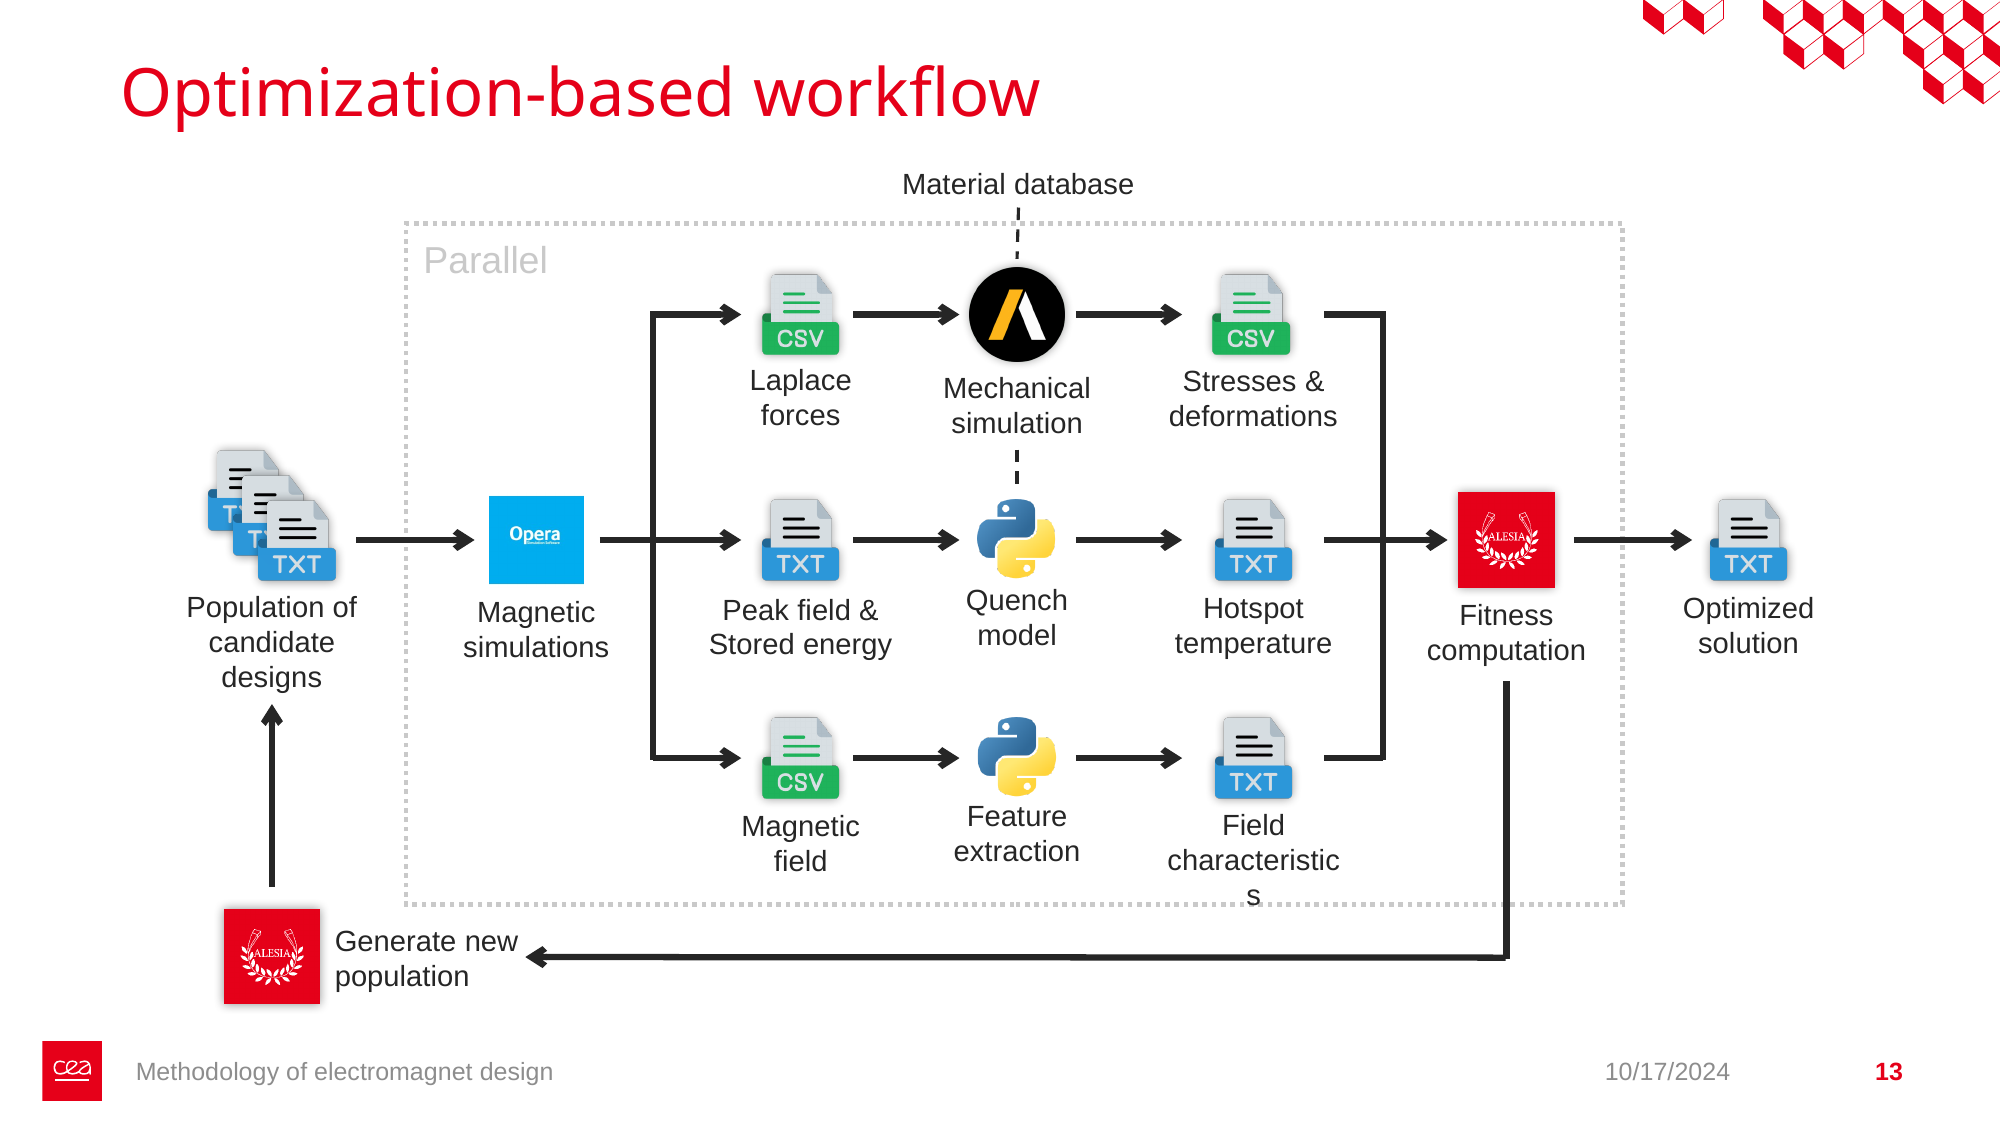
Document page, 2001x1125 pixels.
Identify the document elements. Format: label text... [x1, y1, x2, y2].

slide_number 13 [1804, 1040, 1919, 1101]
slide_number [1579, 1040, 1746, 1101]
title Optimization-based workflow [120, 51, 1880, 195]
footer Methodology of electromagnet design [120, 1040, 1571, 1101]
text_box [167, 157, 1833, 1004]
